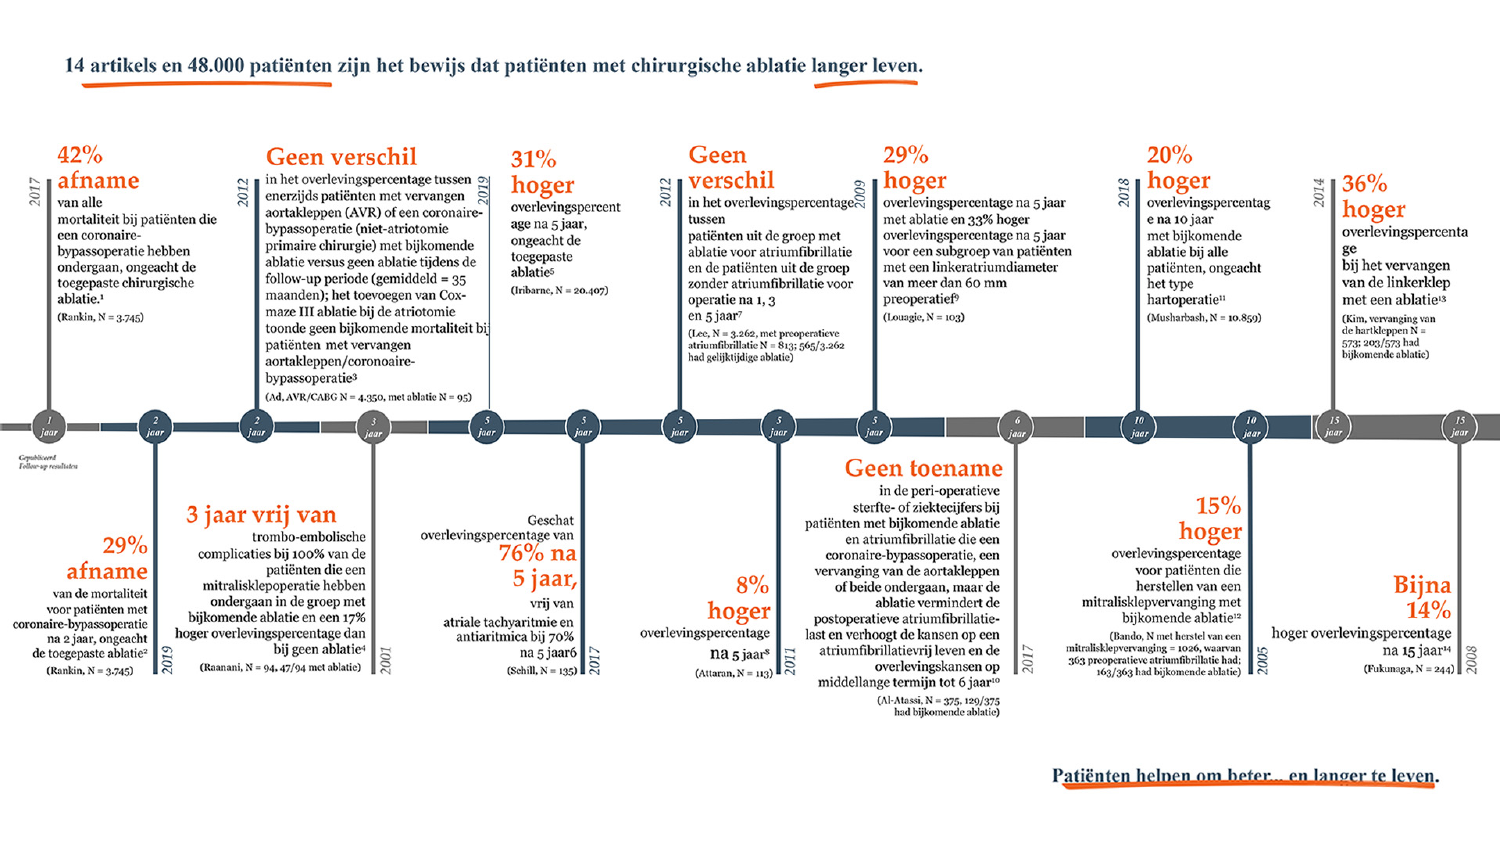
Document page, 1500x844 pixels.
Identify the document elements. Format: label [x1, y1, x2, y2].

list [0, 0, 1500, 844]
